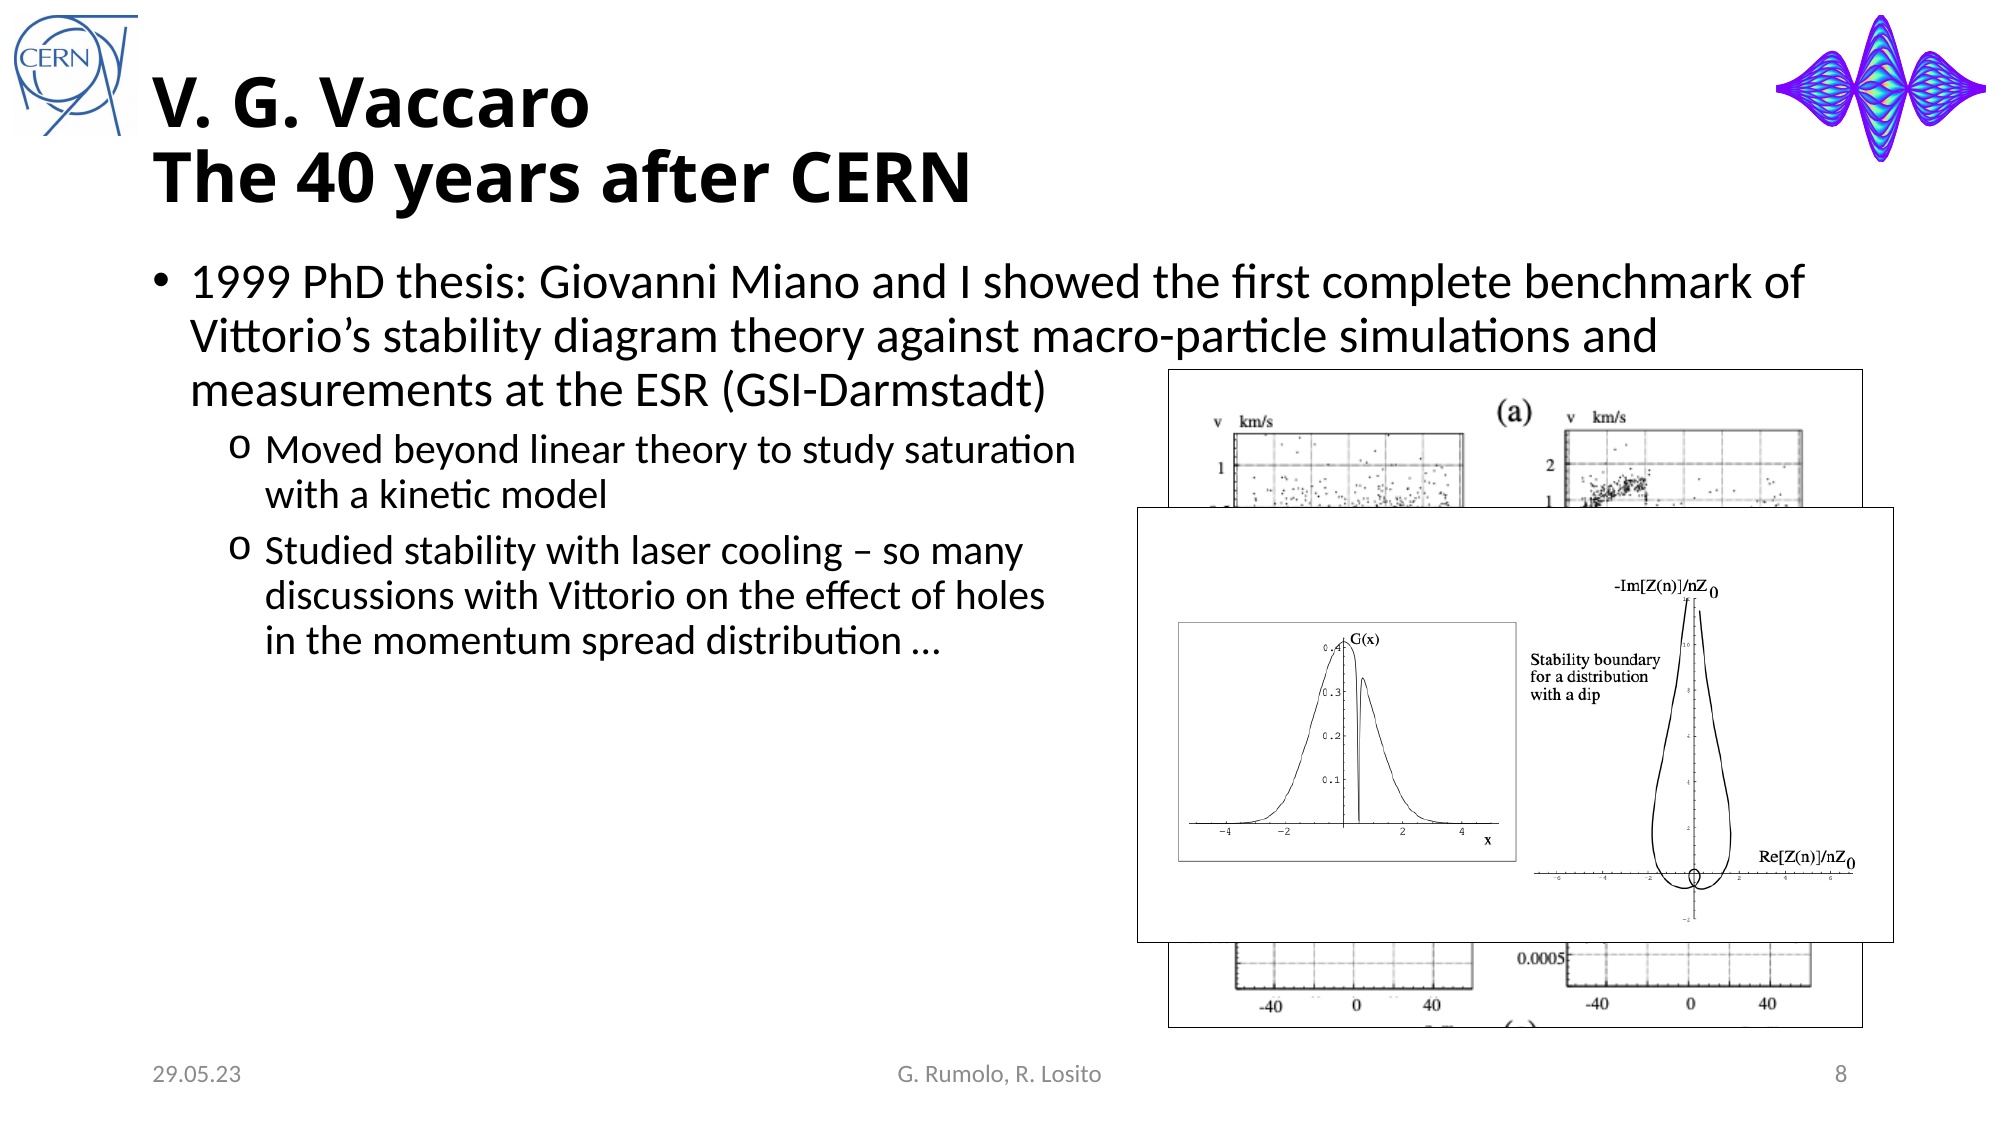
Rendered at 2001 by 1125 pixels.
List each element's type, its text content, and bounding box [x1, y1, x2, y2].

list 1999 PhD thesis: Giovanni Miano and I showed the first complete benchmark of Vittorio’s stability diagram theory against macro-particle simulations and measurements at the ESR (GSI-Darmstadt) Moved beyond linear theory to study saturation with a kinetic model Studied stability with laser cooling – so many discussions with Vittorio on the effect of holes in the momentum spread distribution … [137, 248, 1863, 1014]
title V. G. Vaccaro The 40 years after CERN [137, 59, 1863, 225]
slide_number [137, 1042, 588, 1103]
picture [1776, 15, 1986, 162]
slide_number 8 [1412, 1042, 1863, 1103]
picture [1137, 369, 1894, 1028]
footer G. Rumolo, R. Losito [662, 1042, 1338, 1103]
picture [14, 15, 138, 136]
